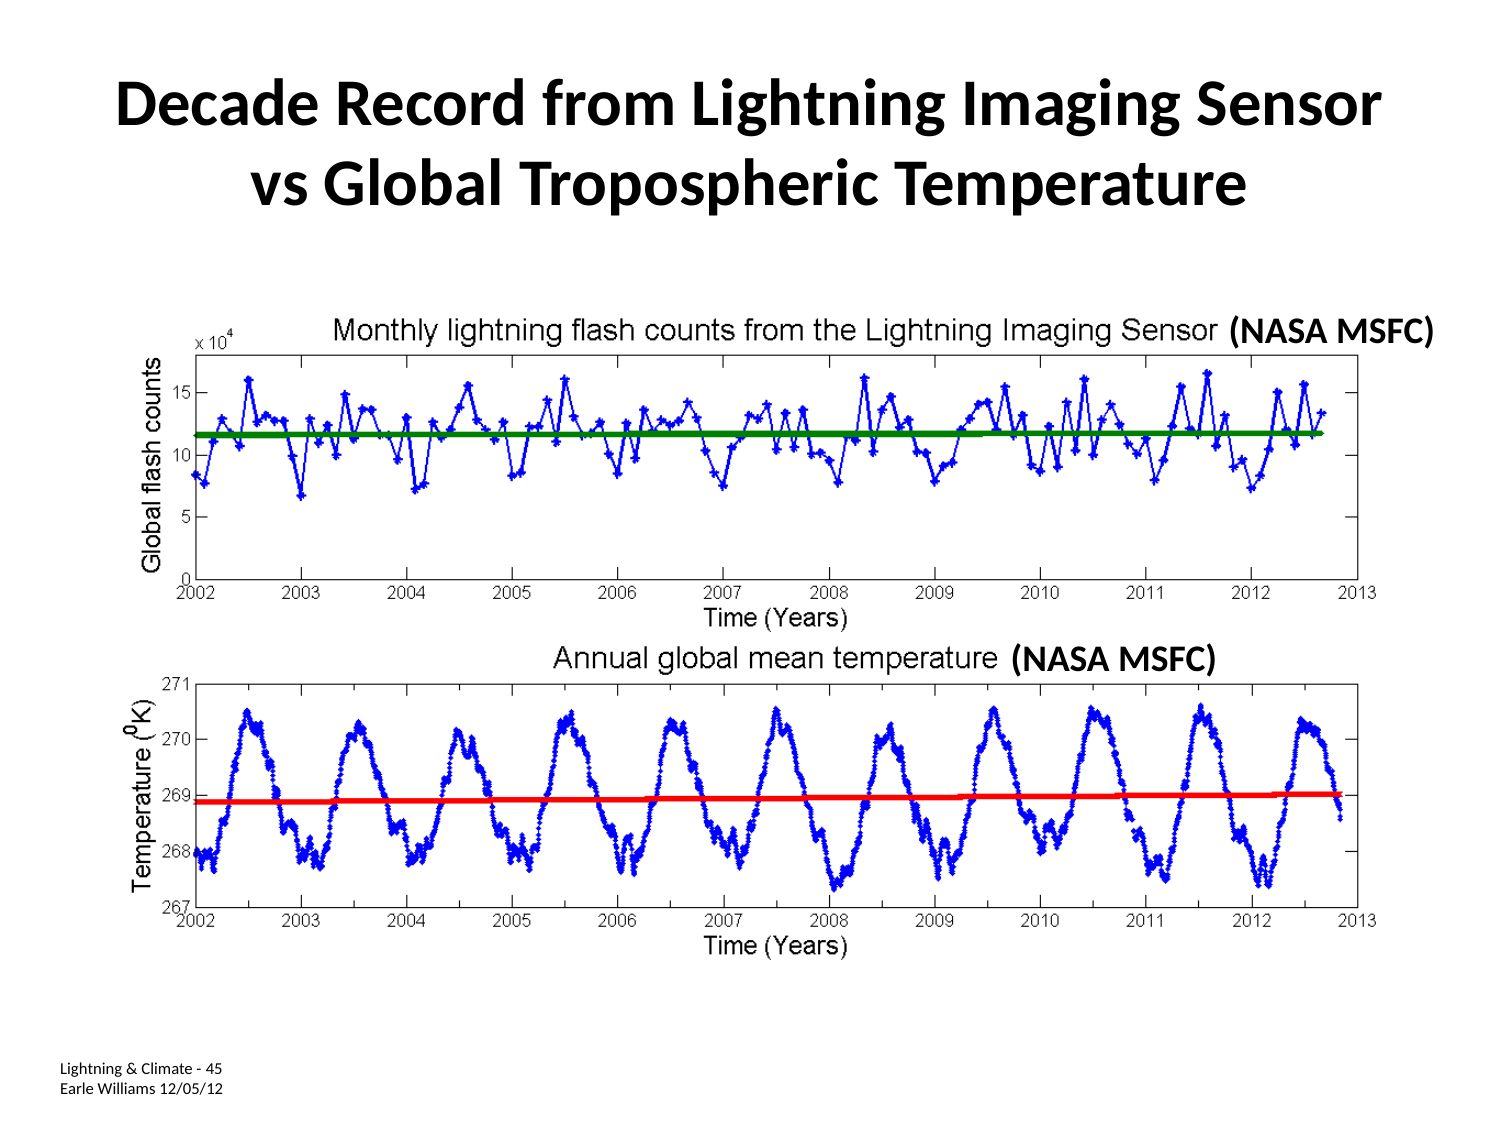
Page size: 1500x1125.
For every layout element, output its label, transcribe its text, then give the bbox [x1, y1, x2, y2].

title Decade Record from Lightning Imaging Sensor vs Global Tropospheric Temperature [75, 45, 1425, 233]
picture [0, 292, 1500, 983]
